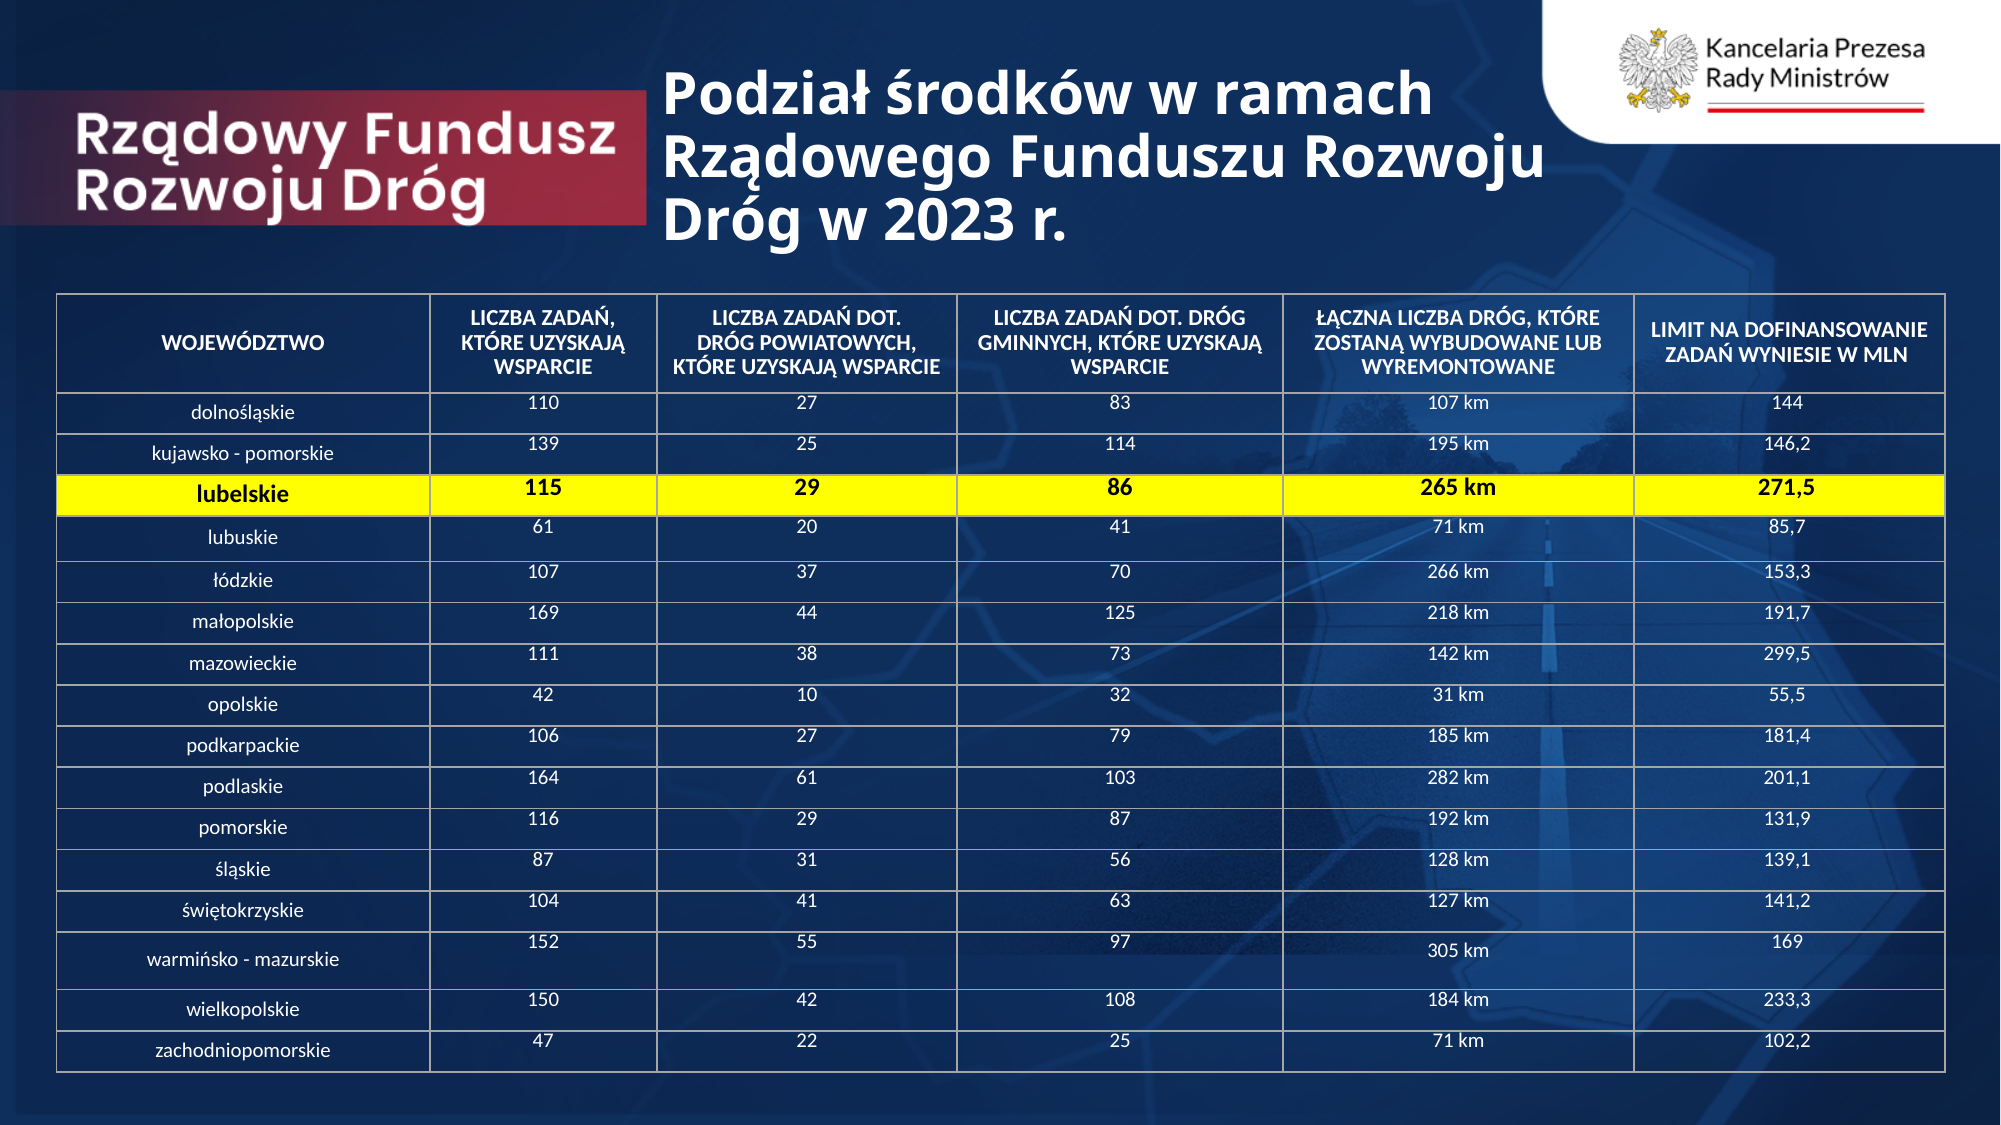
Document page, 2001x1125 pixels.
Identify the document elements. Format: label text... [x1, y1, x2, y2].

table_cell 31 km [1284, 686, 1633, 725]
table_cell warmińsko - mazurskie [57, 933, 429, 989]
table_cell 71 km [1284, 1032, 1633, 1071]
table_cell 169 [431, 603, 656, 643]
table_cell 20 [658, 517, 956, 561]
table_cell 218 km [1284, 603, 1633, 643]
table_cell 29 [658, 809, 956, 849]
table_cell 103 [958, 768, 1282, 808]
table_cell 32 [958, 686, 1282, 725]
table_cell 27 [658, 727, 956, 766]
table_cell 299,5 [1635, 645, 1944, 684]
table_cell 164 [431, 768, 656, 808]
table_cell 116 [431, 809, 656, 849]
table_cell 127 km [1284, 892, 1633, 931]
table_cell 106 [431, 727, 656, 766]
table_cell 37 [658, 562, 956, 602]
table_cell 139 [431, 435, 656, 474]
table_cell 61 [431, 517, 656, 561]
table_cell 41 [958, 517, 1282, 561]
table_cell 142 km [1284, 645, 1633, 684]
table_cell śląskie [57, 850, 429, 890]
table_cell 107 [431, 562, 656, 602]
table_cell 87 [431, 850, 656, 890]
table_header LICZBA ZADAŃ, KTÓRE UZYSKAJĄ WSPARCIE [431, 295, 656, 392]
table_cell 41 [658, 892, 956, 931]
table_cell 79 [958, 727, 1282, 766]
table_cell 192 km [1284, 809, 1633, 849]
table_cell 282 km [1284, 768, 1633, 808]
table_cell 181,4 [1635, 727, 1944, 766]
table_header WOJEWÓDZTWO [57, 295, 429, 392]
table_cell 86 [958, 476, 1282, 515]
title Podział środków w ramach Rządowego Funduszu Rozwoju Dróg w 2023 r. [646, 50, 1575, 268]
table_header LIMIT NA DOFINANSOWANIE ZADAŃ WYNIESIE W MLN [1635, 295, 1944, 392]
table_cell zachodniopomorskie [57, 1032, 429, 1071]
table_cell 61 [658, 768, 956, 808]
table_cell 195 km [1284, 435, 1633, 474]
table_cell 110 [431, 394, 656, 433]
table_cell opolskie [57, 686, 429, 725]
table_cell 169 [1635, 933, 1944, 989]
picture [0, 0, 2001, 1125]
table_cell 111 [431, 645, 656, 684]
table_cell 27 [658, 394, 956, 433]
table_cell 55,5 [1635, 686, 1944, 725]
table_cell 108 [958, 990, 1282, 1030]
table_header LICZBA ZADAŃ DOT. DRÓG GMINNYCH, KTÓRE UZYSKAJĄ WSPARCIE [958, 295, 1282, 392]
table_cell 63 [958, 892, 1282, 931]
table_cell 233,3 [1635, 990, 1944, 1030]
table_header LICZBA ZADAŃ DOT. DRÓG POWIATOWYCH, KTÓRE UZYSKAJĄ WSPARCIE [658, 295, 956, 392]
table_cell 87 [958, 809, 1282, 849]
table_cell 29 [658, 476, 956, 515]
table_cell 152 [431, 933, 656, 989]
table_cell 139,1 [1635, 850, 1944, 890]
table_cell 104 [431, 892, 656, 931]
table_cell 38 [658, 645, 956, 684]
table_cell 70 [958, 562, 1282, 602]
table_cell 114 [958, 435, 1282, 474]
table_cell 191,7 [1635, 603, 1944, 643]
table_cell 10 [658, 686, 956, 725]
table_cell 73 [958, 645, 1282, 684]
table_cell 71 km [1284, 517, 1633, 561]
table_cell małopolskie [57, 603, 429, 643]
table_cell 146,2 [1635, 435, 1944, 474]
table_cell 47 [431, 1032, 656, 1071]
table_cell 25 [958, 1032, 1282, 1071]
table_cell 115 [431, 476, 656, 515]
table_cell 266 km [1284, 562, 1633, 602]
table_cell lubuskie [57, 517, 429, 561]
table_cell 141,2 [1635, 892, 1944, 931]
table_cell 201,1 [1635, 768, 1944, 808]
table_cell dolnośląskie [57, 394, 429, 433]
table_cell 150 [431, 990, 656, 1030]
table_cell 144 [1635, 394, 1944, 433]
table_cell lubelskie [57, 476, 429, 515]
table_cell mazowieckie [57, 645, 429, 684]
table_cell podlaskie [57, 768, 429, 808]
table_cell 97 [958, 933, 1282, 989]
table_cell 44 [658, 603, 956, 643]
table_cell 22 [658, 1032, 956, 1071]
table_cell 85,7 [1635, 517, 1944, 561]
table_cell 42 [658, 990, 956, 1030]
table_cell 56 [958, 850, 1282, 890]
table_cell 265 km [1284, 476, 1633, 515]
table_cell 185 km [1284, 727, 1633, 766]
table_cell 305 km [1284, 933, 1633, 989]
table_cell podkarpackie [57, 727, 429, 766]
table_cell 271,5 [1635, 476, 1944, 515]
table_cell 31 [658, 850, 956, 890]
table_cell 107 km [1284, 394, 1633, 433]
table_header ŁĄCZNA LICZBA DRÓG, KTÓRE ZOSTANĄ WYBUDOWANE LUB WYREMONTOWANE [1284, 295, 1633, 392]
table_cell 128 km [1284, 850, 1633, 890]
table_cell wielkopolskie [57, 990, 429, 1030]
table_cell kujawsko - pomorskie [57, 435, 429, 474]
table_cell 42 [431, 686, 656, 725]
table_cell 83 [958, 394, 1282, 433]
table_cell 131,9 [1635, 809, 1944, 849]
table_cell 153,3 [1635, 562, 1944, 602]
table_cell 184 km [1284, 990, 1633, 1030]
table_cell pomorskie [57, 809, 429, 849]
table_cell 55 [658, 933, 956, 989]
table_cell 102,2 [1635, 1032, 1944, 1071]
table_cell łódzkie [57, 562, 429, 602]
table_cell 25 [658, 435, 956, 474]
table_cell świętokrzyskie [57, 892, 429, 931]
table_cell 125 [958, 603, 1282, 643]
